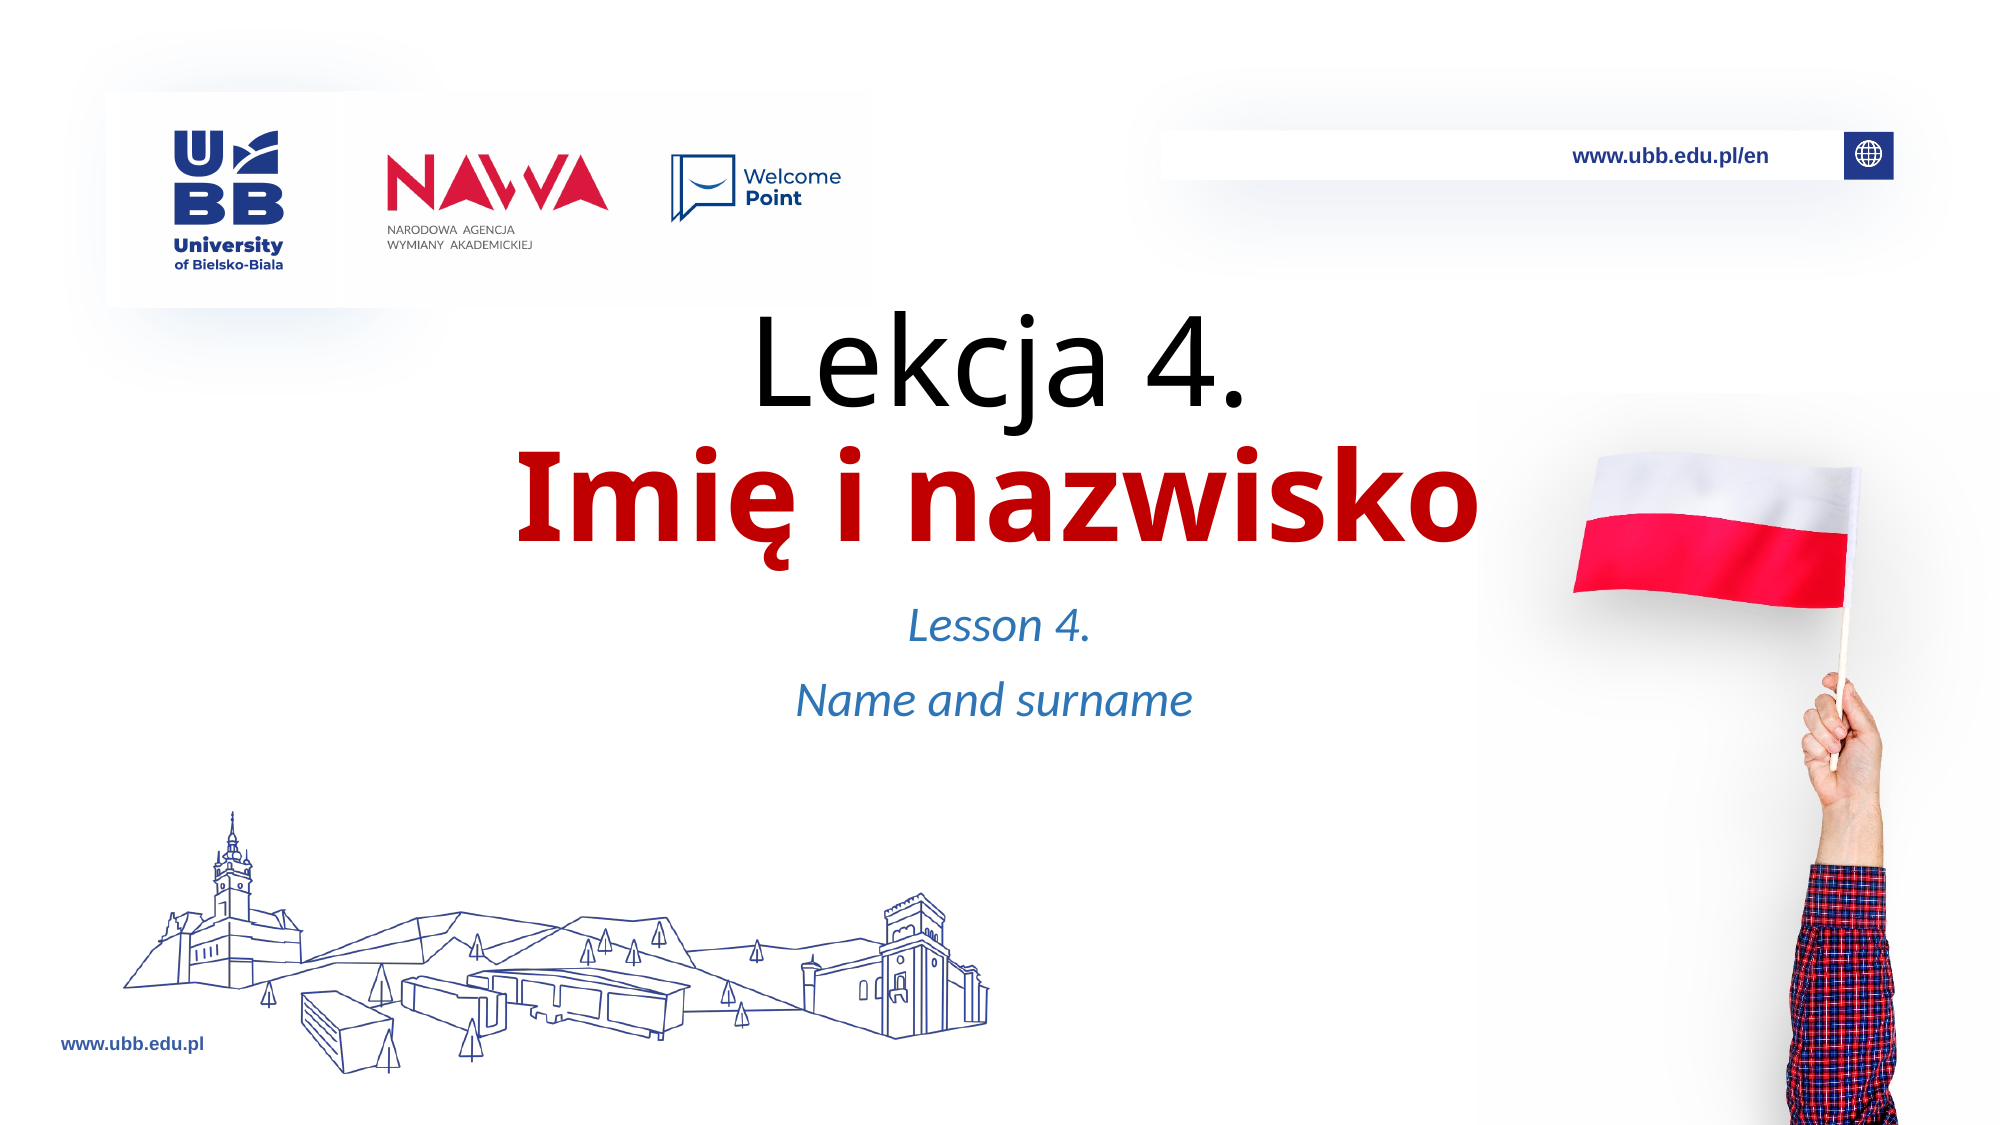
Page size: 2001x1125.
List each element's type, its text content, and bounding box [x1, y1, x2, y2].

text_box www.ubb.edu.pl/en [1471, 134, 1843, 175]
text_box [1160, 129, 1850, 181]
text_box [106, 91, 343, 308]
picture [1853, 138, 1884, 172]
subtitle Lesson 4. Name and surname [249, 590, 1477, 863]
title Lekcja 4. Imię i nazwisko [249, 184, 1750, 576]
picture [343, 91, 871, 308]
picture [123, 811, 990, 1075]
picture [1477, 393, 2000, 1125]
text_box www.ubb.edu.pl [0, 1024, 123, 1062]
text_box [1843, 131, 1895, 181]
